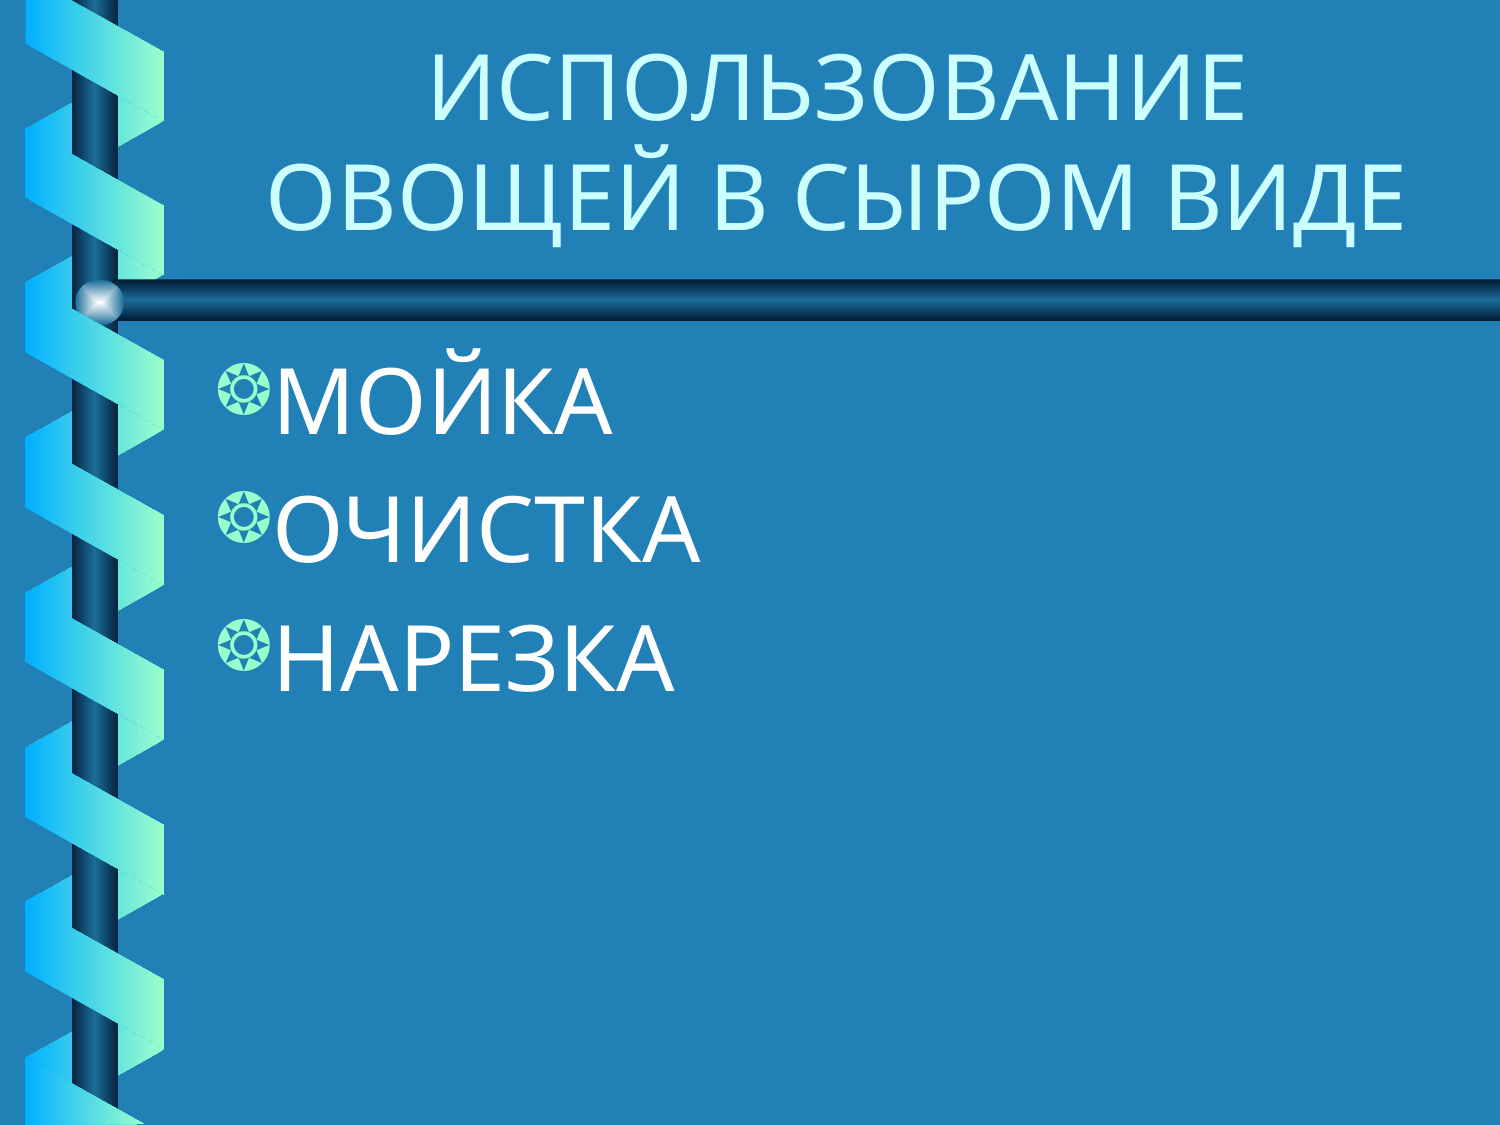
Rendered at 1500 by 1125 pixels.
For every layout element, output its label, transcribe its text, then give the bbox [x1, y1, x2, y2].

title ИСПОЛЬЗОВАНИЕ ОВОЩЕЙ В СЫРОМ ВИДЕ [199, 68, 1476, 257]
list МОЙКА ОЧИСТКА НАРЕЗКА [199, 335, 1476, 1011]
